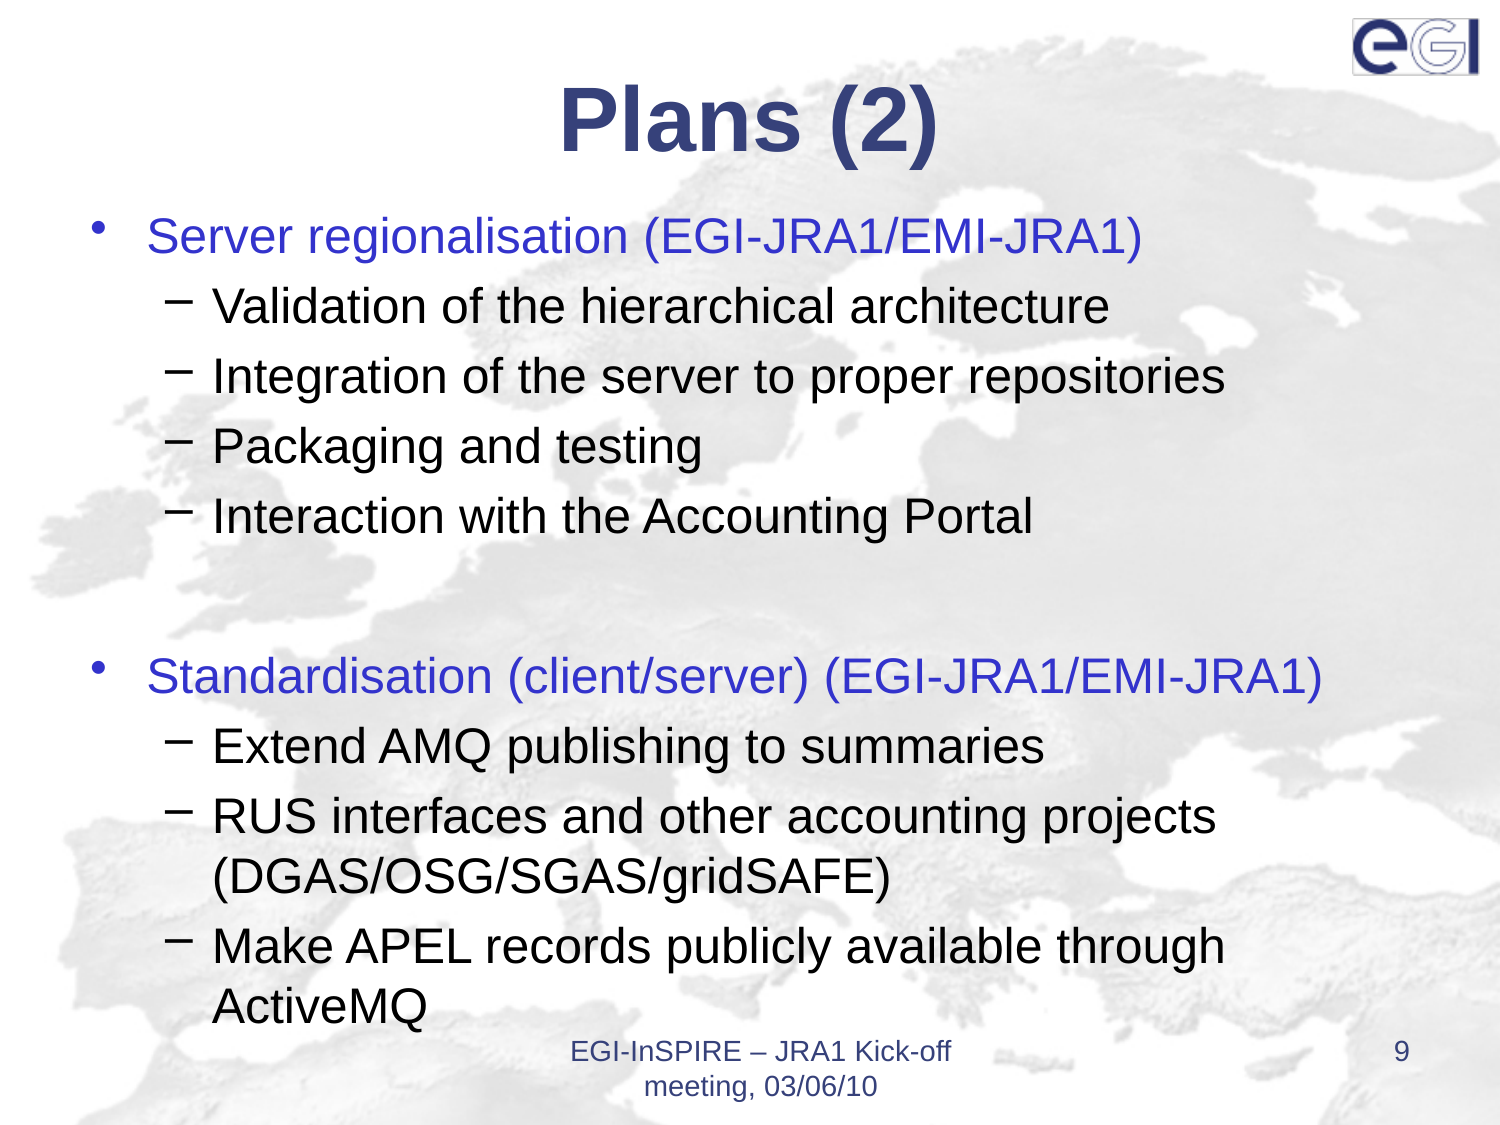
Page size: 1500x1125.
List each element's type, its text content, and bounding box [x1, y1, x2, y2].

list Server regionalisation (EGI-JRA1/EMI-JRA1) Validation of the hierarchical architecture Integration of the server to proper repositories Packaging and testing Interaction with the Accounting Portal Standardisation (client/server) (EGI-JRA1/EMI-JRA1) Extend AMQ publishing to summaries RUS interfaces and other accounting projects (DGAS/OSG/SGAS/gridSAFE) Make APEL records publicly available through ActiveMQ [74, 196, 1426, 1006]
footer EGI-InSPIRE – JRA1 Kick-off meeting, 03/06/10 [512, 1024, 1011, 1103]
picture [0, 0, 1500, 1125]
title Plans (2) [74, 44, 1426, 185]
slide_number 9 [1074, 1024, 1426, 1103]
